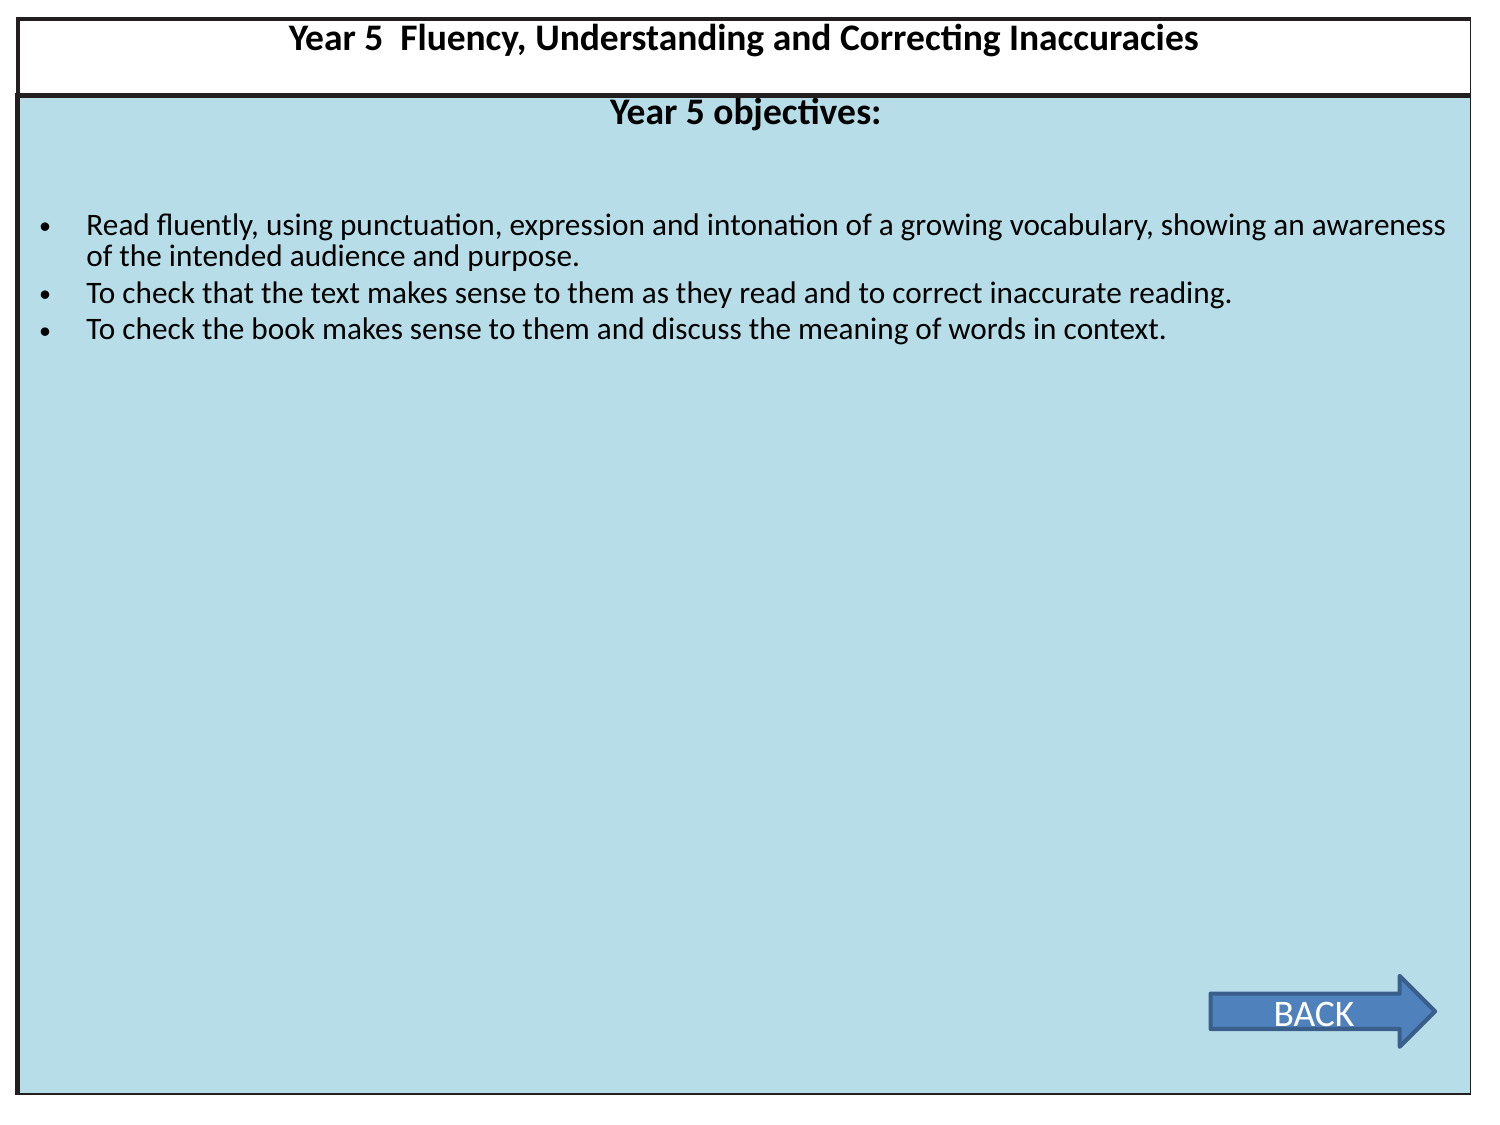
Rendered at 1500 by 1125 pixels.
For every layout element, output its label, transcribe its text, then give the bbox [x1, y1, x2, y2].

text_box BACK [1208, 973, 1438, 1049]
table_header Year 5 Fluency, Understanding and Correcting Inaccuracies [20, 21, 1470, 93]
table_cell Year 5 objectives: Read fluently, using punctuation, expression and intonation of a growing vocabulary, showing an awareness of the intended audience and purpose. To check that the text makes sense to them as they read and to correct inaccurate reading. To check the book makes sense to them and discuss the meaning of words in context. [20, 98, 1470, 1093]
